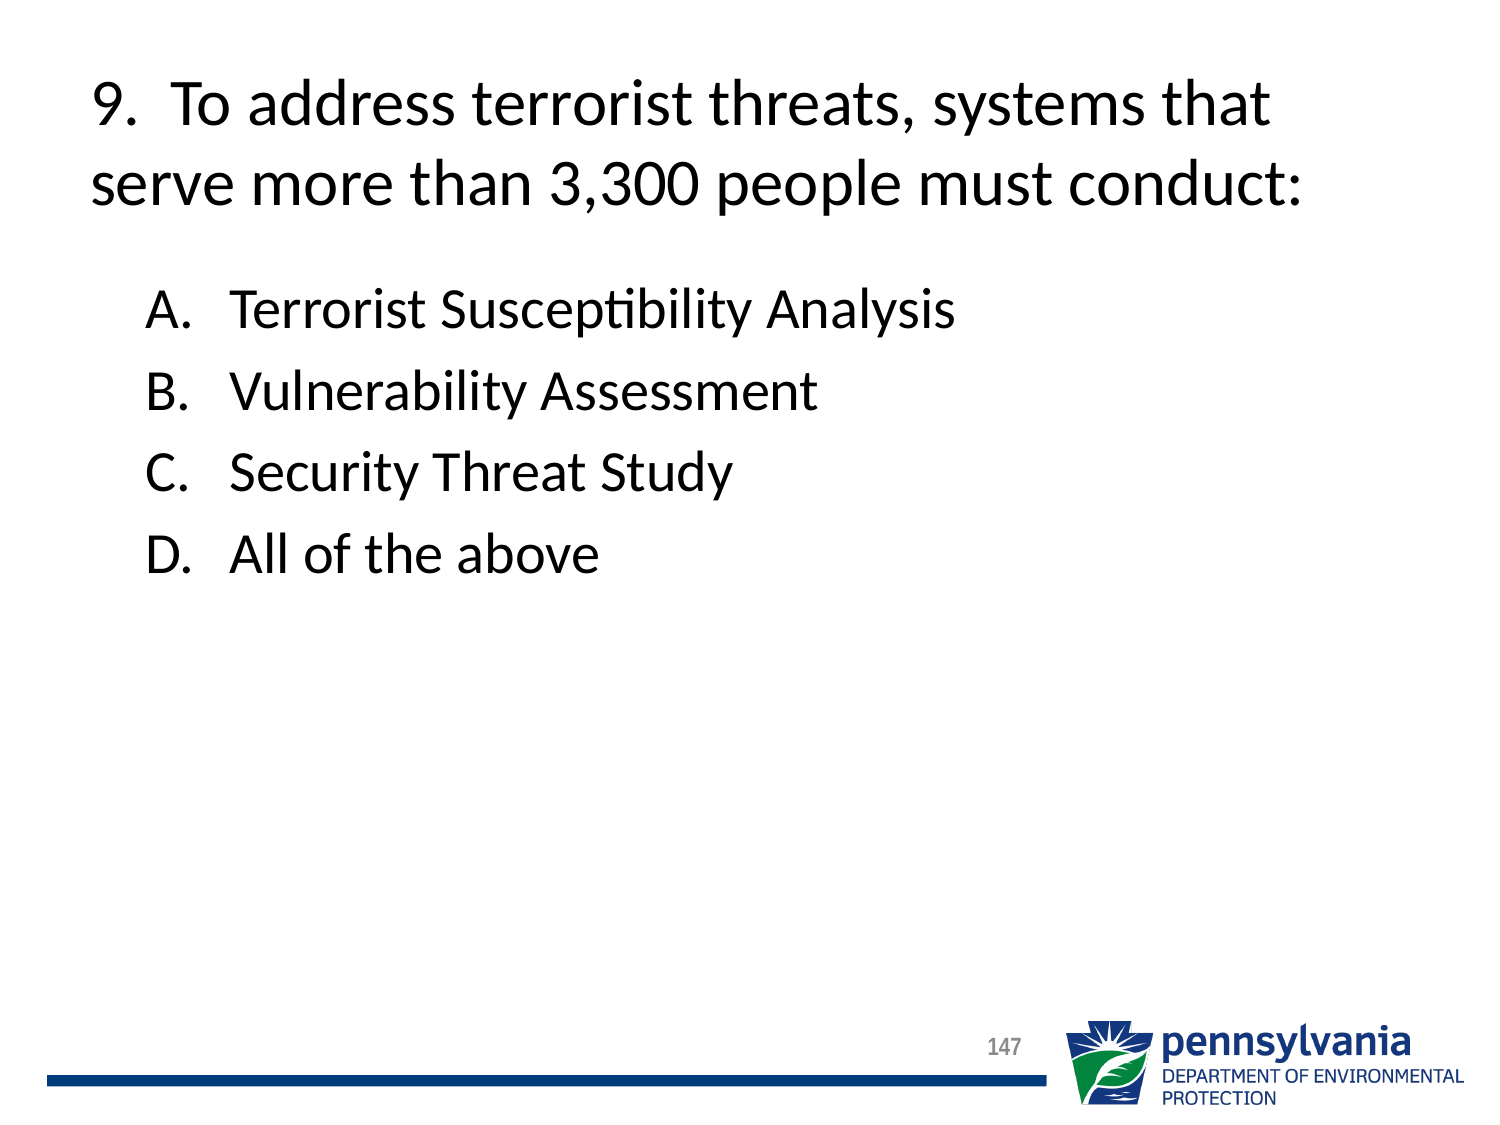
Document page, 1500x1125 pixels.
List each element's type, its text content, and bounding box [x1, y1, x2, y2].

picture [1066, 1021, 1464, 1105]
list Terrorist Susceptibility Analysis Vulnerability Assessment Security Threat Study All of the above [75, 262, 1425, 1005]
slide_number 147 [686, 1015, 1037, 1076]
title 9. To address terrorist threats, systems that serve more than 3,300 people must conduct: [75, 45, 1425, 233]
